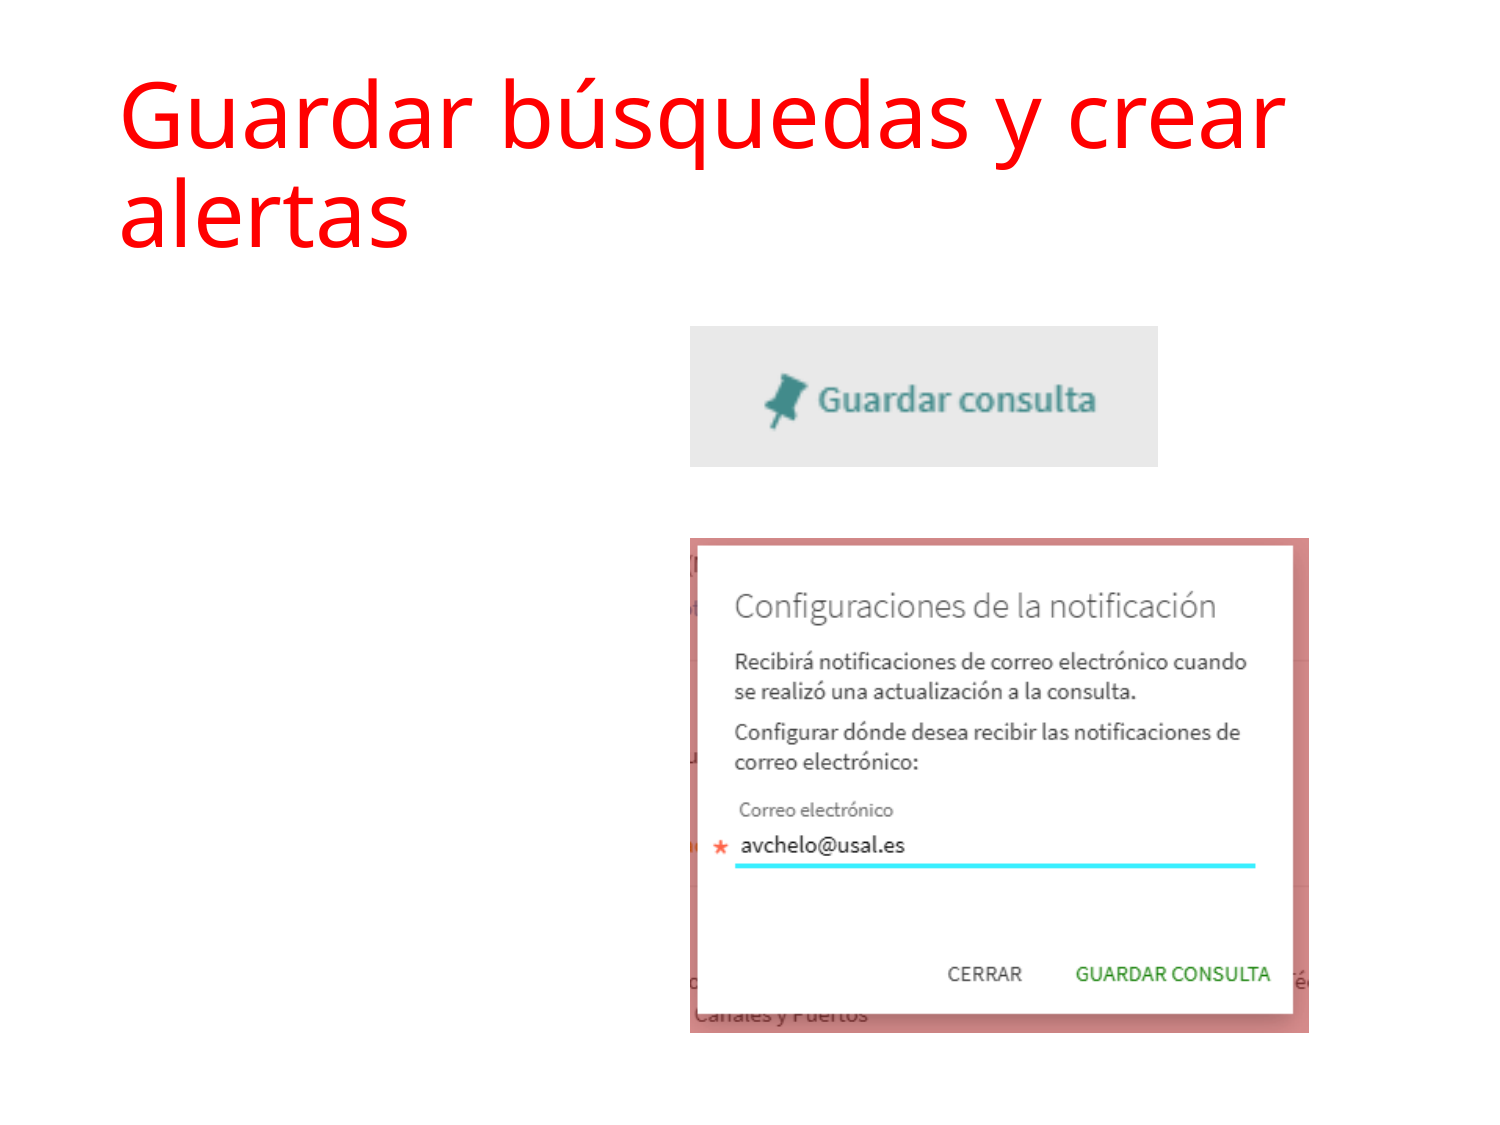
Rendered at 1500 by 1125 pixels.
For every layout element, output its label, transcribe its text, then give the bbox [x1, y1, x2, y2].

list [690, 538, 1309, 1033]
title Guardar búsquedas y crear alertas [103, 59, 1397, 278]
picture [690, 326, 1158, 467]
